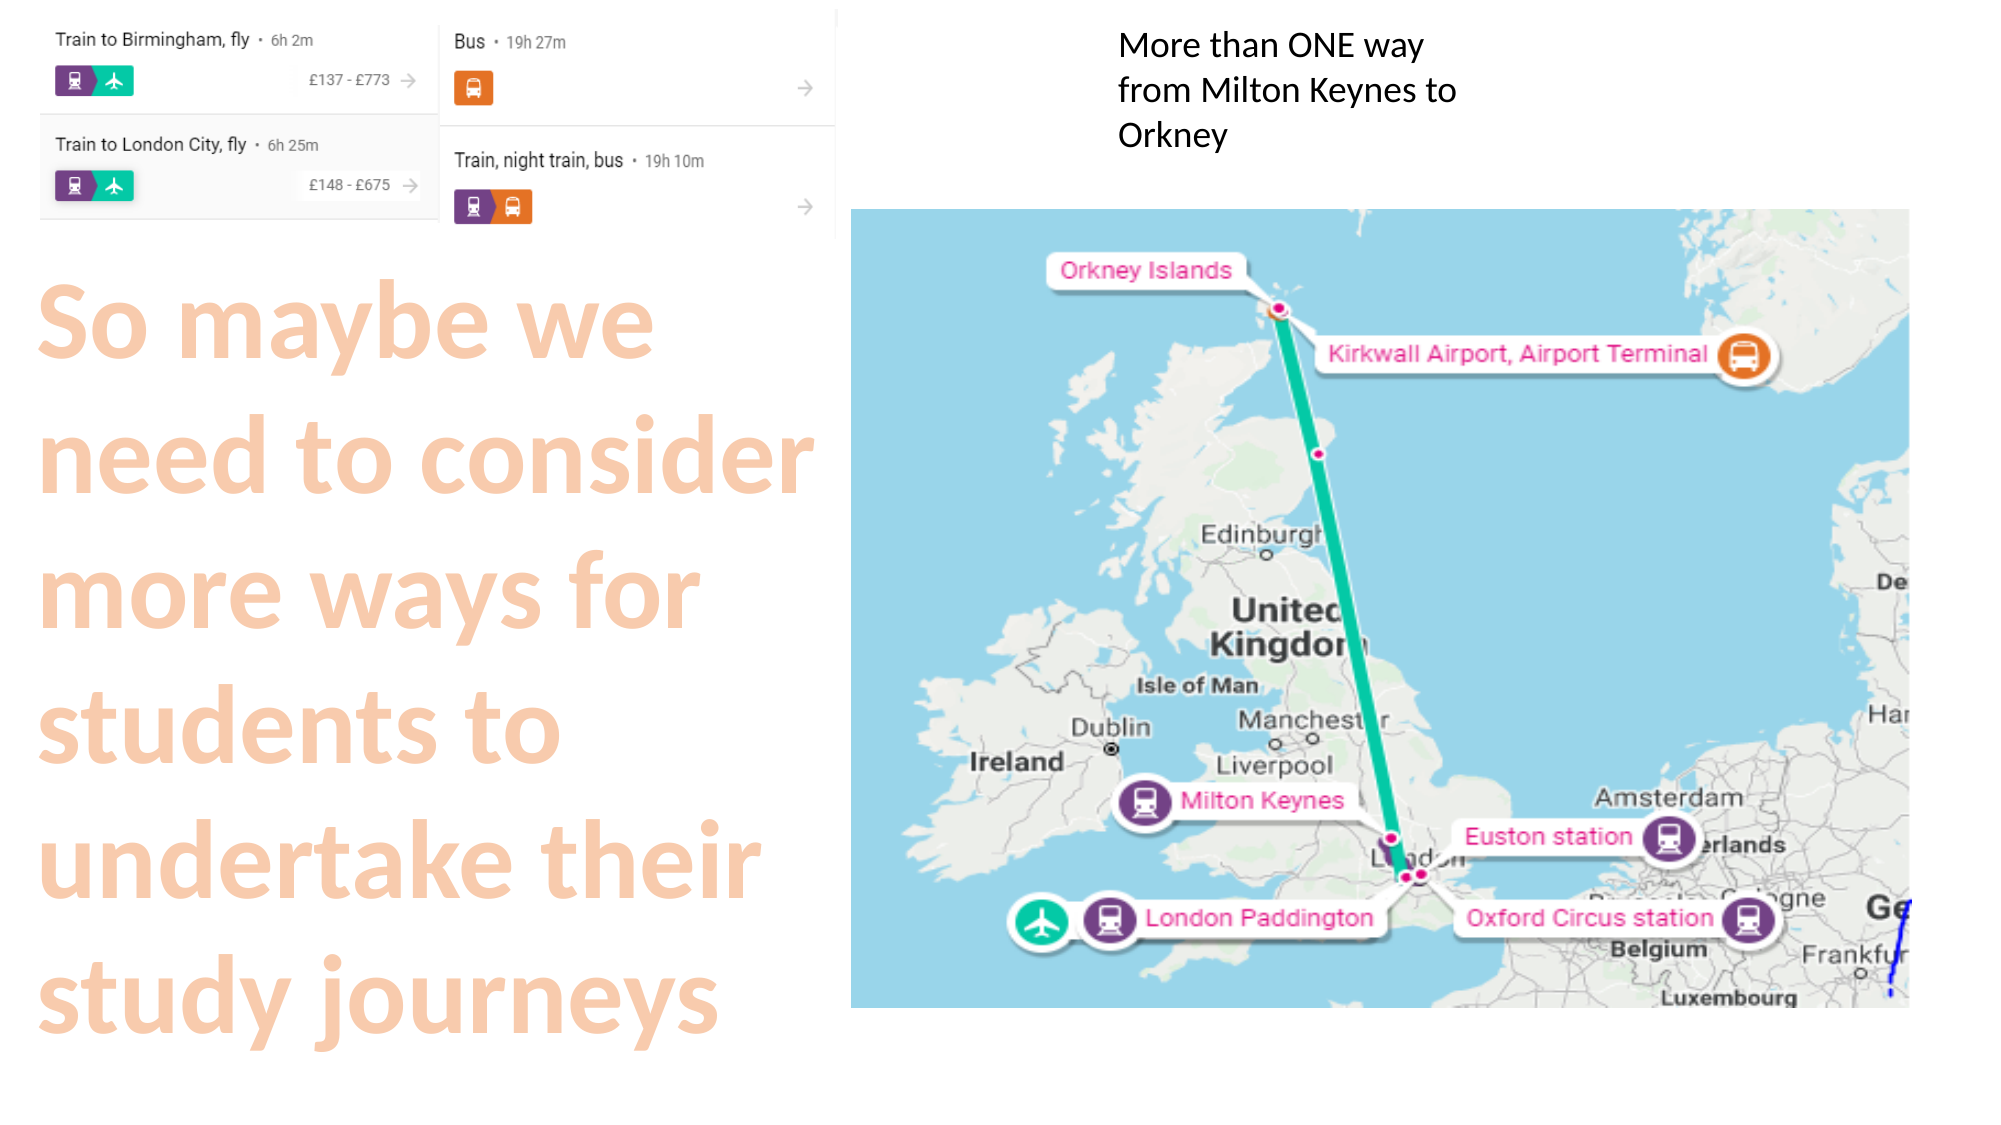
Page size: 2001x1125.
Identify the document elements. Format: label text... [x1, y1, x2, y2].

text_box More than ONE way from Milton Keynes to Orkney [1103, 12, 1513, 208]
picture [851, 209, 1912, 1008]
text_box So maybe we need to consider more ways for students to undertake their study journeys [21, 238, 848, 1064]
picture [40, 9, 838, 239]
